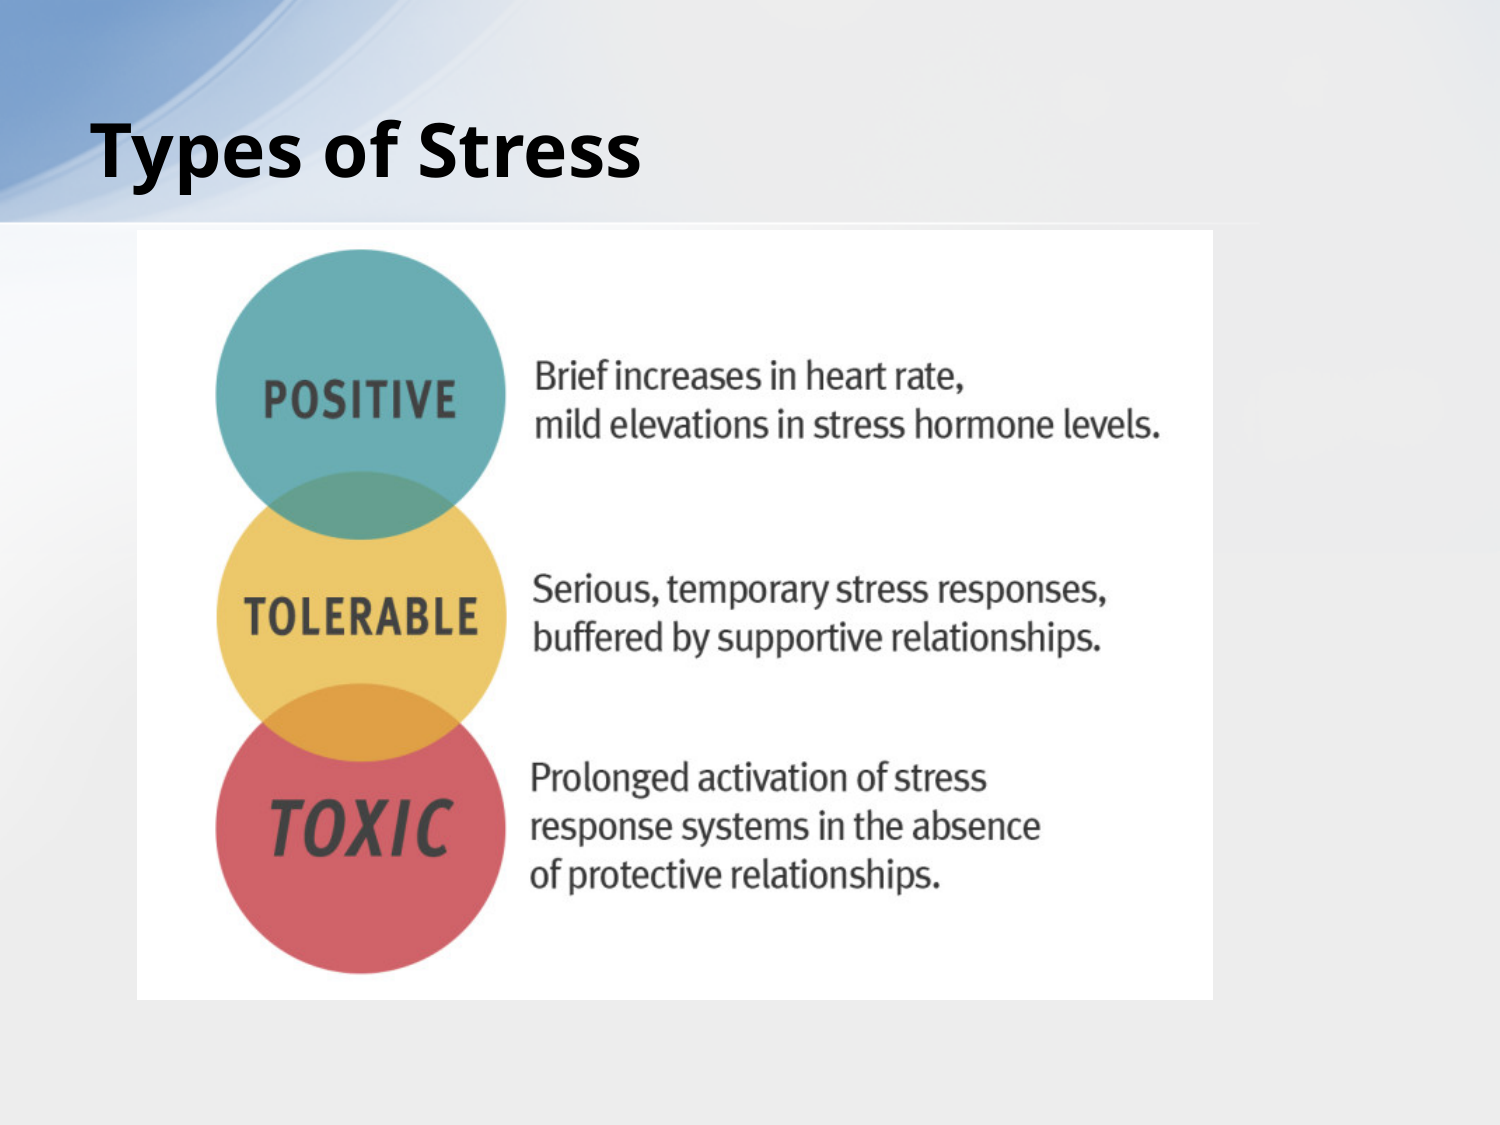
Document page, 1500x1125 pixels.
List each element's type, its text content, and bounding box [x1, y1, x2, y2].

picture [0, 0, 1500, 1125]
title Types of Stress [75, 58, 1425, 200]
